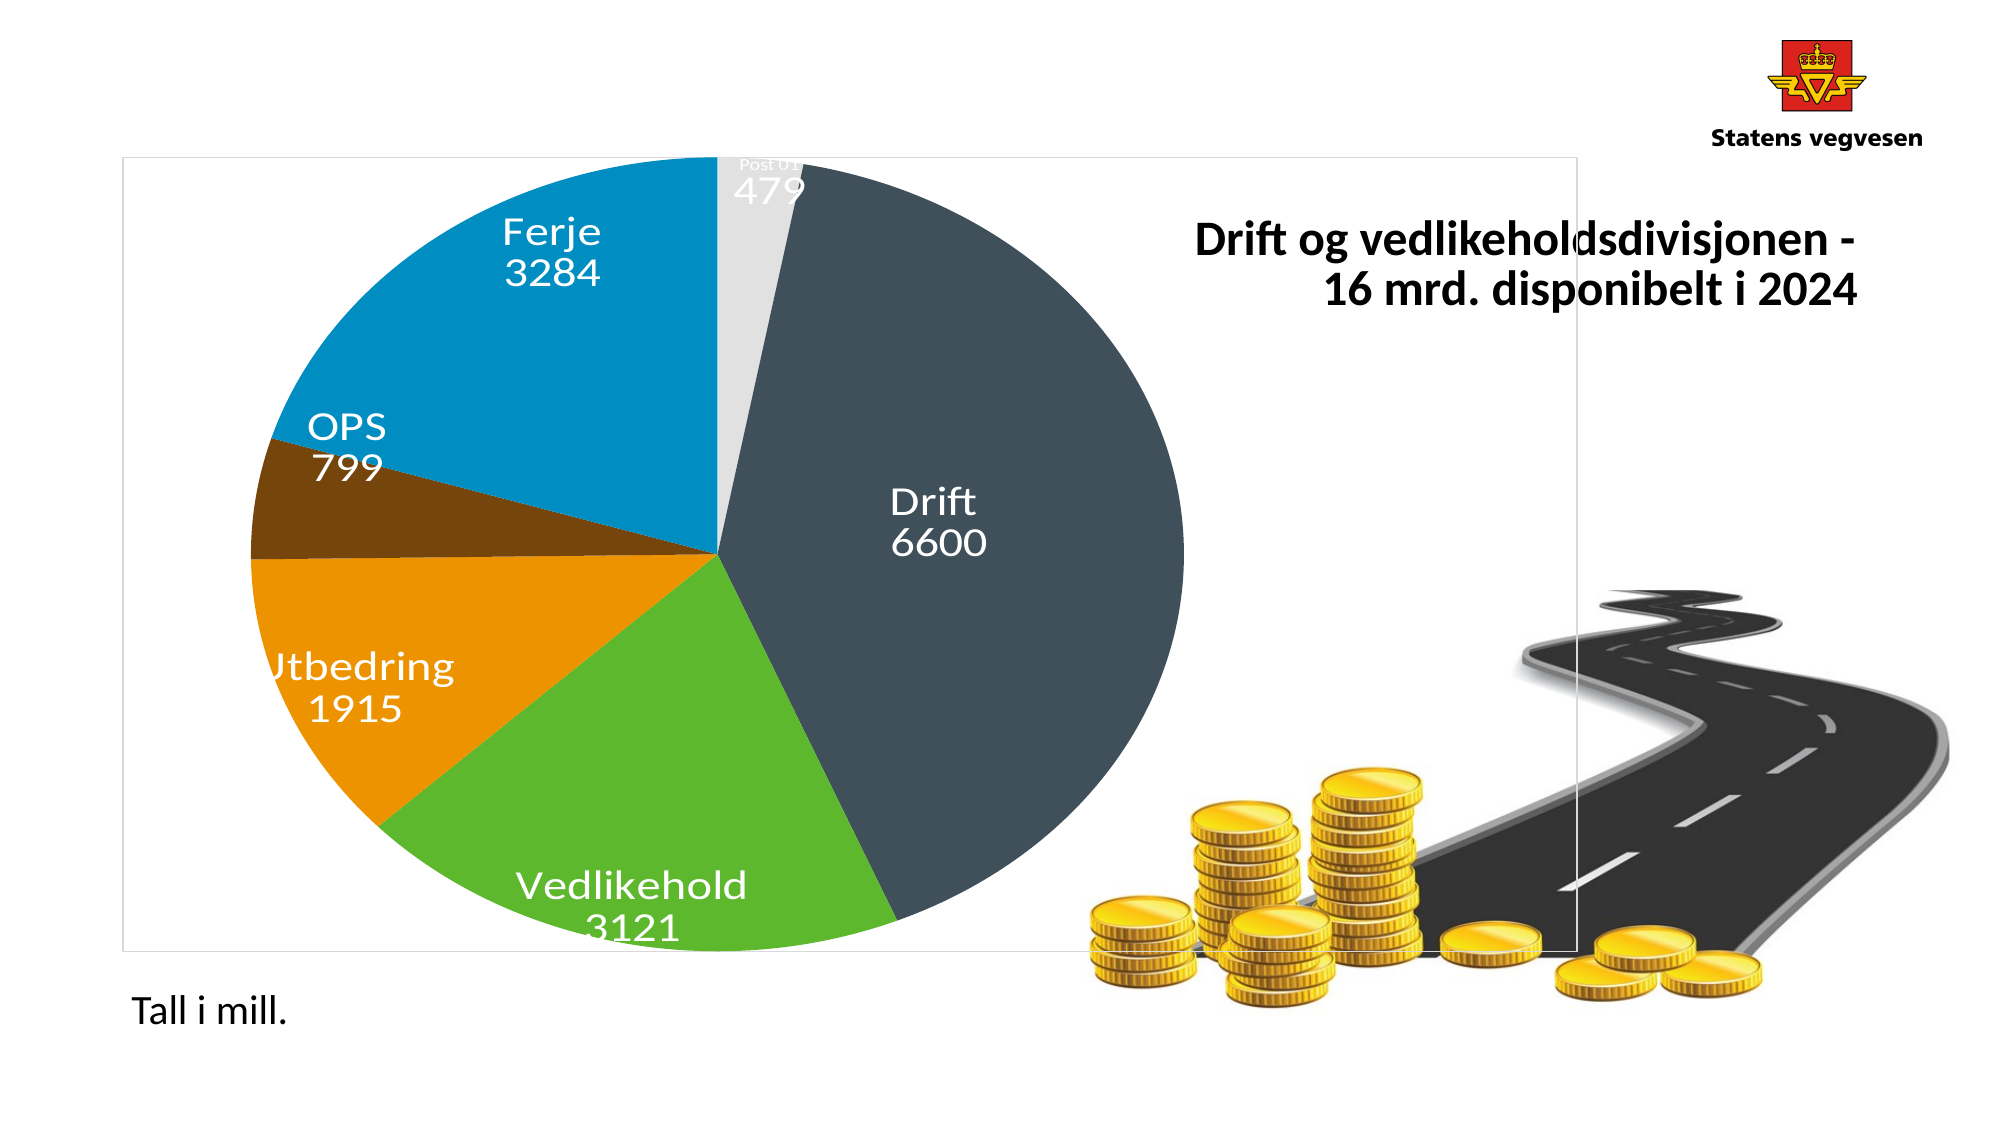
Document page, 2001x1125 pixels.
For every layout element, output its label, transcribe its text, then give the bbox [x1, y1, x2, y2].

chart [76, 69, 1578, 1033]
title Drift og vedlikeholdsdivisjonen - 16 mrd. disponibelt i 2024 [1582, 218, 1956, 388]
picture [1079, 545, 1956, 1089]
picture [1712, 40, 1922, 151]
